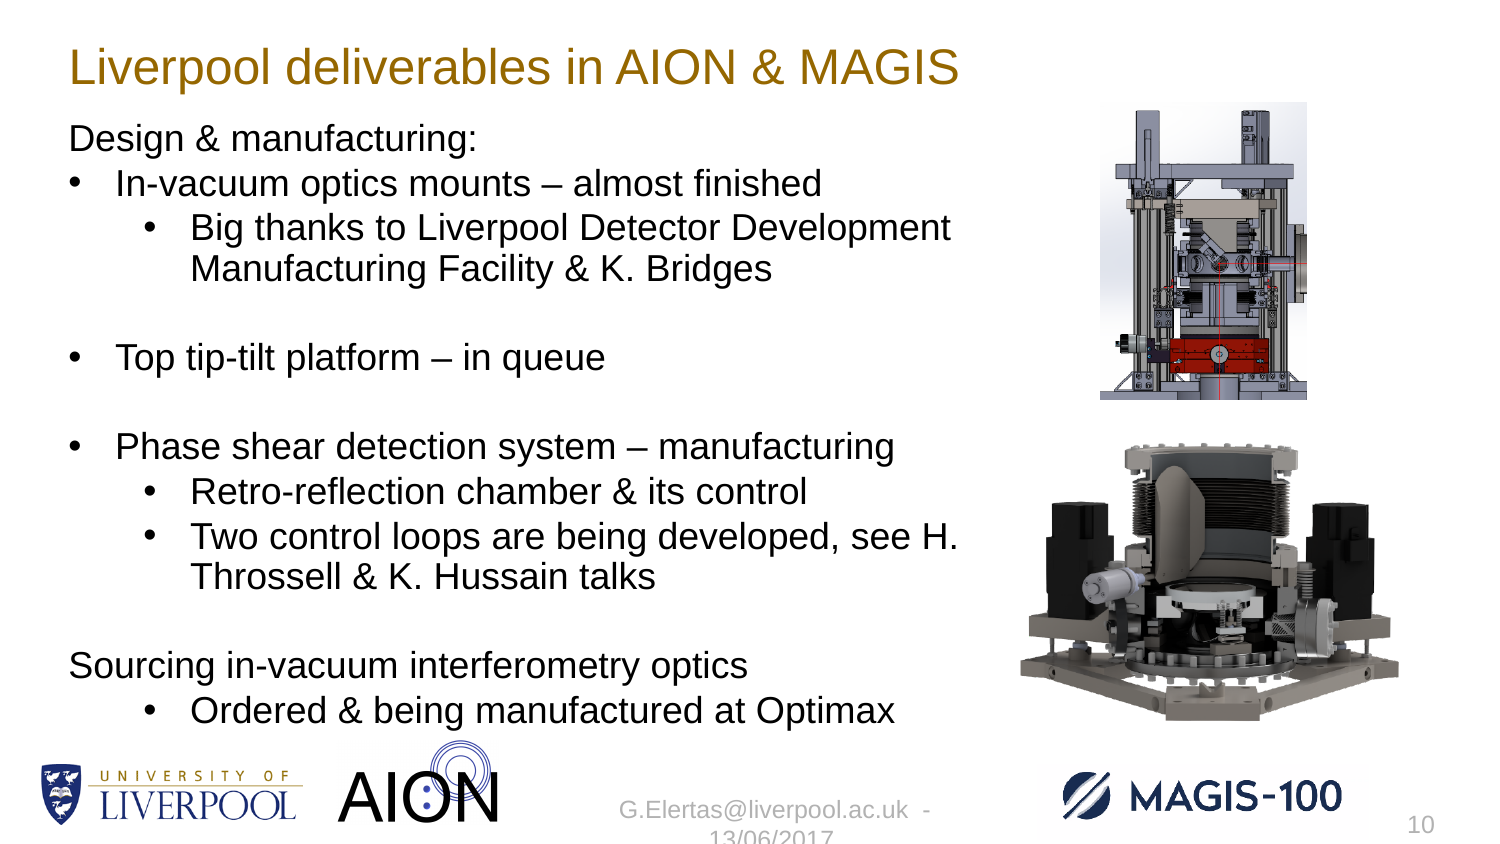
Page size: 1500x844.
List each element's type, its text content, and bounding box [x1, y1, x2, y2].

text_box Design & manufacturing: In-vacuum optics mounts – almost finished Big thanks to Liverpool Detector Development Manufacturing Facility & K. Bridges Top tip-tilt platform – in queue Phase shear detection system – manufacturing Retro-reflection chamber & its control Two control loops are being developed, see H. Throssell & K. Hussain talks Sourcing in-vacuum interferometry optics Ordered & being manufactured at Optimax [53, 111, 995, 688]
slide_number 10 [1100, 800, 1450, 844]
footer G.Elertas@liverpool.ac.uk - 13/06/2017 [537, 800, 1013, 844]
picture [1016, 102, 1403, 762]
picture [1037, 764, 1369, 840]
title Liverpool deliverables in AION & MAGIS [53, 0, 1329, 103]
picture [336, 740, 499, 825]
picture [41, 764, 303, 825]
